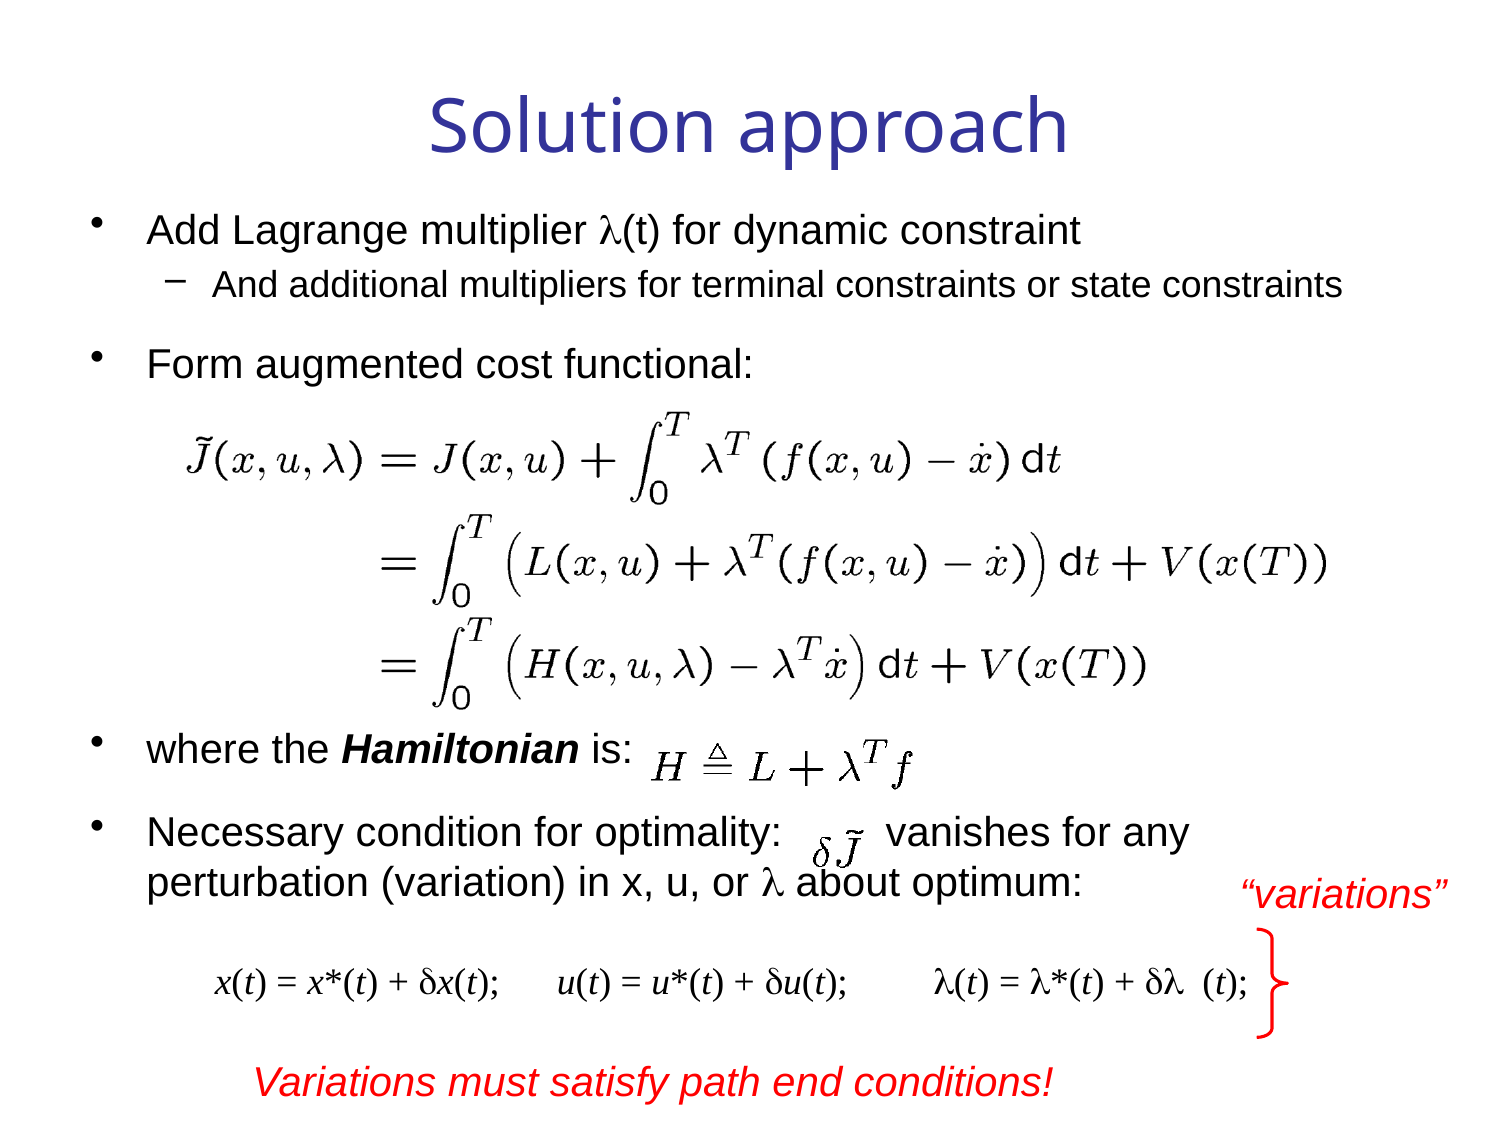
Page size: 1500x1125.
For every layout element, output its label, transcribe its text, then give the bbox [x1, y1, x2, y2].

picture [649, 737, 913, 790]
text_box [1256, 928, 1273, 949]
text_box Variations must satisfy path end conditions! [237, 1046, 1276, 1112]
picture [186, 411, 1327, 710]
picture [812, 827, 864, 869]
list Add Lagrange multiplier (t) for dynamic constraint And additional multipliers for terminal constraints or state constraints Form augmented cost functional: where the Hamiltonian is: Necessary condition for optimality: vanishes for any perturbation (variation) in x, u, or  about optimum: [75, 195, 1425, 975]
title Solution approach [75, 45, 1425, 195]
text_box [1275, 978, 1289, 989]
text_box x(t) = x*(t) + dx(t); u(t) = u*(t) + du(t); l(t) = l*(t) + dl (t); [200, 949, 1275, 1100]
text_box “variations” [1224, 859, 1463, 925]
